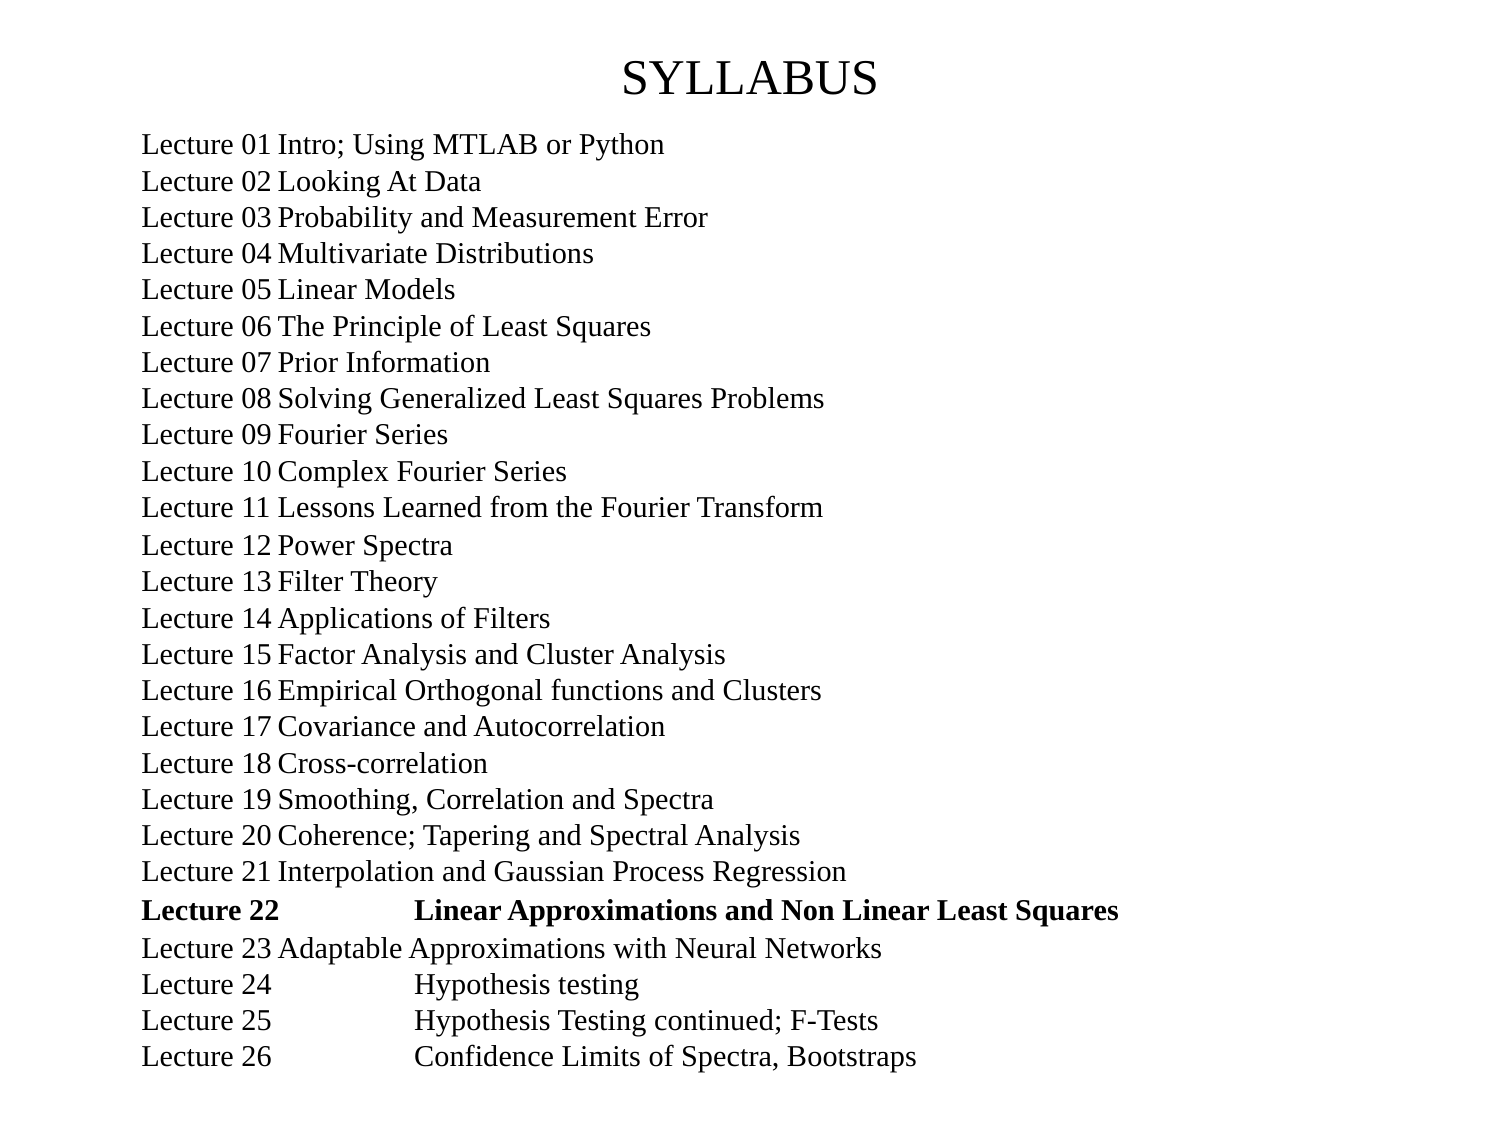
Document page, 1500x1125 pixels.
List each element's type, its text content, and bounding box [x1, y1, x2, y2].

list Lecture 01 Intro; Using MTLAB or Python Lecture 02 Looking At Data Lecture 03 Probability and Measurement Error Lecture 04 Multivariate Distributions Lecture 05 Linear Models Lecture 06 The Principle of Least Squares Lecture 07 Prior Information Lecture 08 Solving Generalized Least Squares Problems Lecture 09 Fourier Series Lecture 10 Complex Fourier Series Lecture 11 Lessons Learned from the Fourier Transform Lecture 12 Power Spectra Lecture 13 Filter Theory Lecture 14 Applications of Filters Lecture 15 Factor Analysis and Cluster Analysis Lecture 16 Empirical Orthogonal functions and Clusters Lecture 17 Covariance and Autocorrelation Lecture 18 Cross-correlation Lecture 19 Smoothing, Correlation and Spectra Lecture 20 Coherence; Tapering and Spectral Analysis Lecture 21 Interpolation and Gaussian Process Regression Lecture 22 Linear Approximations and Non Linear Least Squares Lecture 23 Adaptable Approximations with Neural Networks Lecture 24 Hypothesis testing Lecture 25 Hypothesis Testing continued; F-Tests Lecture 26 Confidence Limits of Spectra, Bootstraps [75, 113, 1425, 1088]
text_box SYLLABUS [0, 37, 1500, 113]
